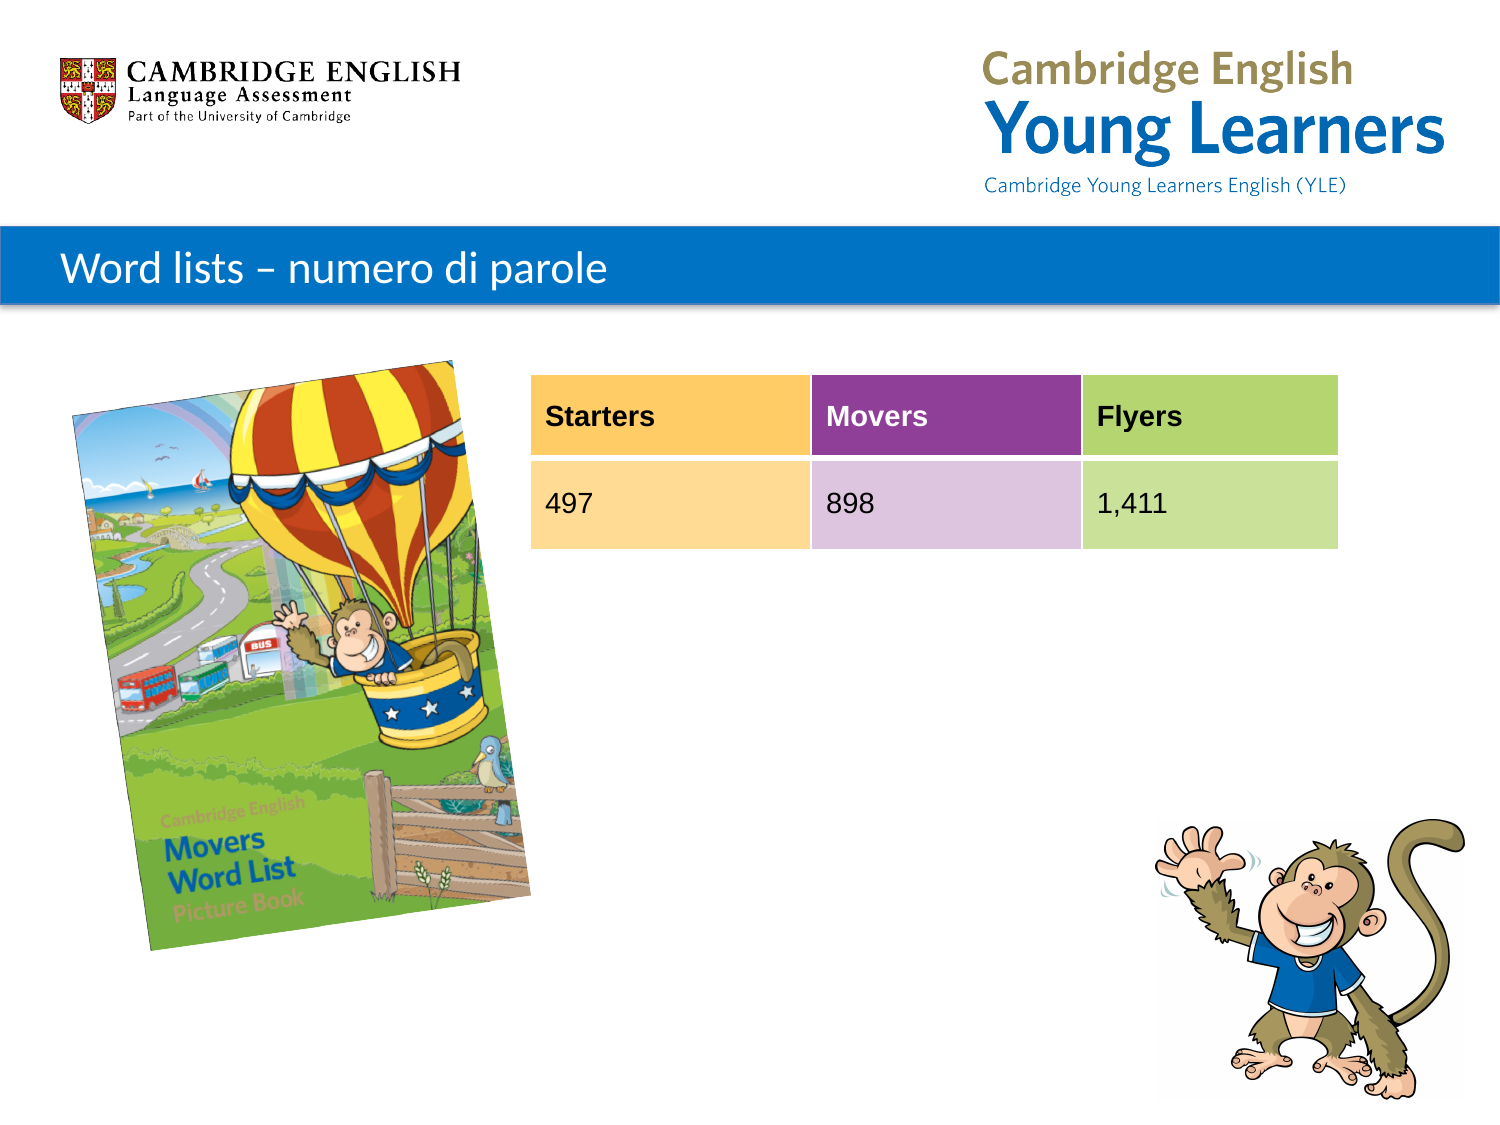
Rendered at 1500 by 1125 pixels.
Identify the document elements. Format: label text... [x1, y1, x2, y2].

table_header Flyers [1083, 375, 1338, 455]
list Word lists – numero di parole [45, 231, 1437, 299]
table_header Movers [812, 375, 1081, 455]
picture [73, 361, 531, 951]
table_cell 497 [531, 461, 810, 549]
picture [1155, 819, 1465, 1101]
table_cell 898 [812, 461, 1081, 549]
picture [60, 58, 460, 124]
table_cell 1,411 [1083, 461, 1338, 549]
table_header Starters [531, 375, 810, 455]
picture [983, 50, 1444, 196]
